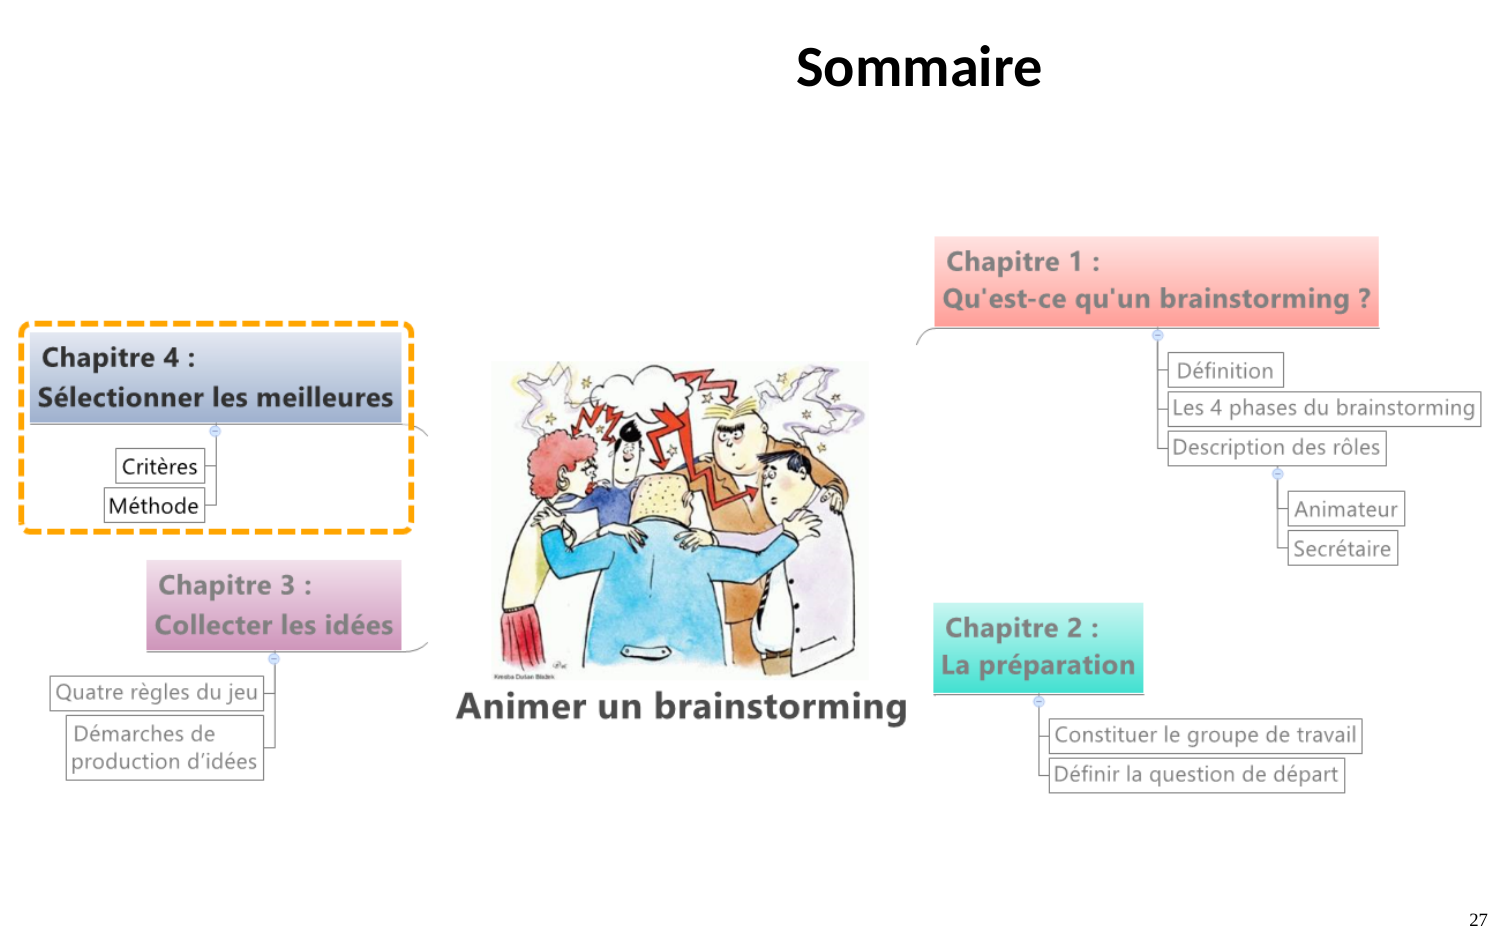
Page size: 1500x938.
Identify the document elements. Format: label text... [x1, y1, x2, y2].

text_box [0, 217, 1500, 812]
slide_number 27 [1437, 901, 1500, 938]
title Sommaire [360, 22, 1479, 116]
